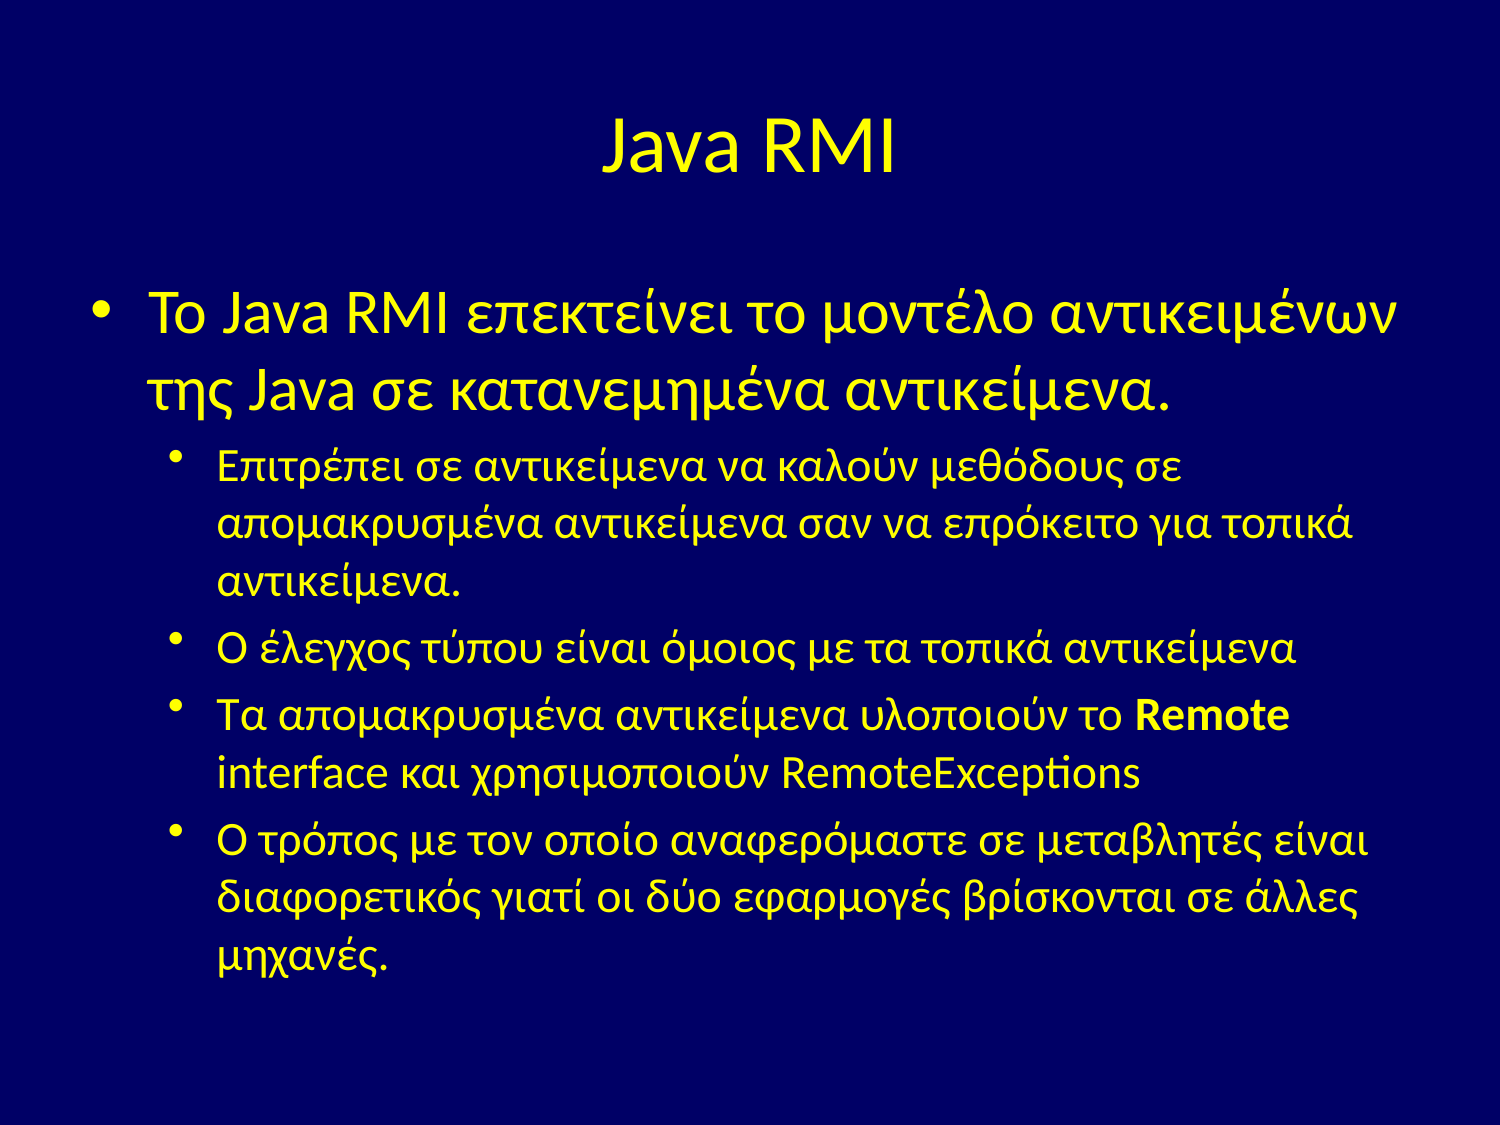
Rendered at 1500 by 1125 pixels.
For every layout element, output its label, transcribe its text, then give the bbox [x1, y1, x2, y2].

title Java RMI [75, 45, 1425, 233]
list Το Java RMI επεκτείνει το μοντέλο αντικειμένων της Java σε κατανεμημένα αντικείμενα. Επιτρέπει σε αντικείμενα να καλούν μεθόδους σε απομακρυσμένα αντικείμενα σαν να επρόκειτο για τοπικά αντικείμενα. Ο έλεγχος τύπου είναι όμοιος με τα τοπικά αντικείμενα Τα απομακρυσμένα αντικείμενα υλοποιούν το Remote interface και χρησιμοποιούν RemoteExceptions Ο τρόπος με τον οποίο αναφερόμαστε σε μεταβλητές είναι διαφορετικός γιατί οι δύο εφαρμογές βρίσκονται σε άλλες μηχανές. [75, 262, 1425, 1005]
